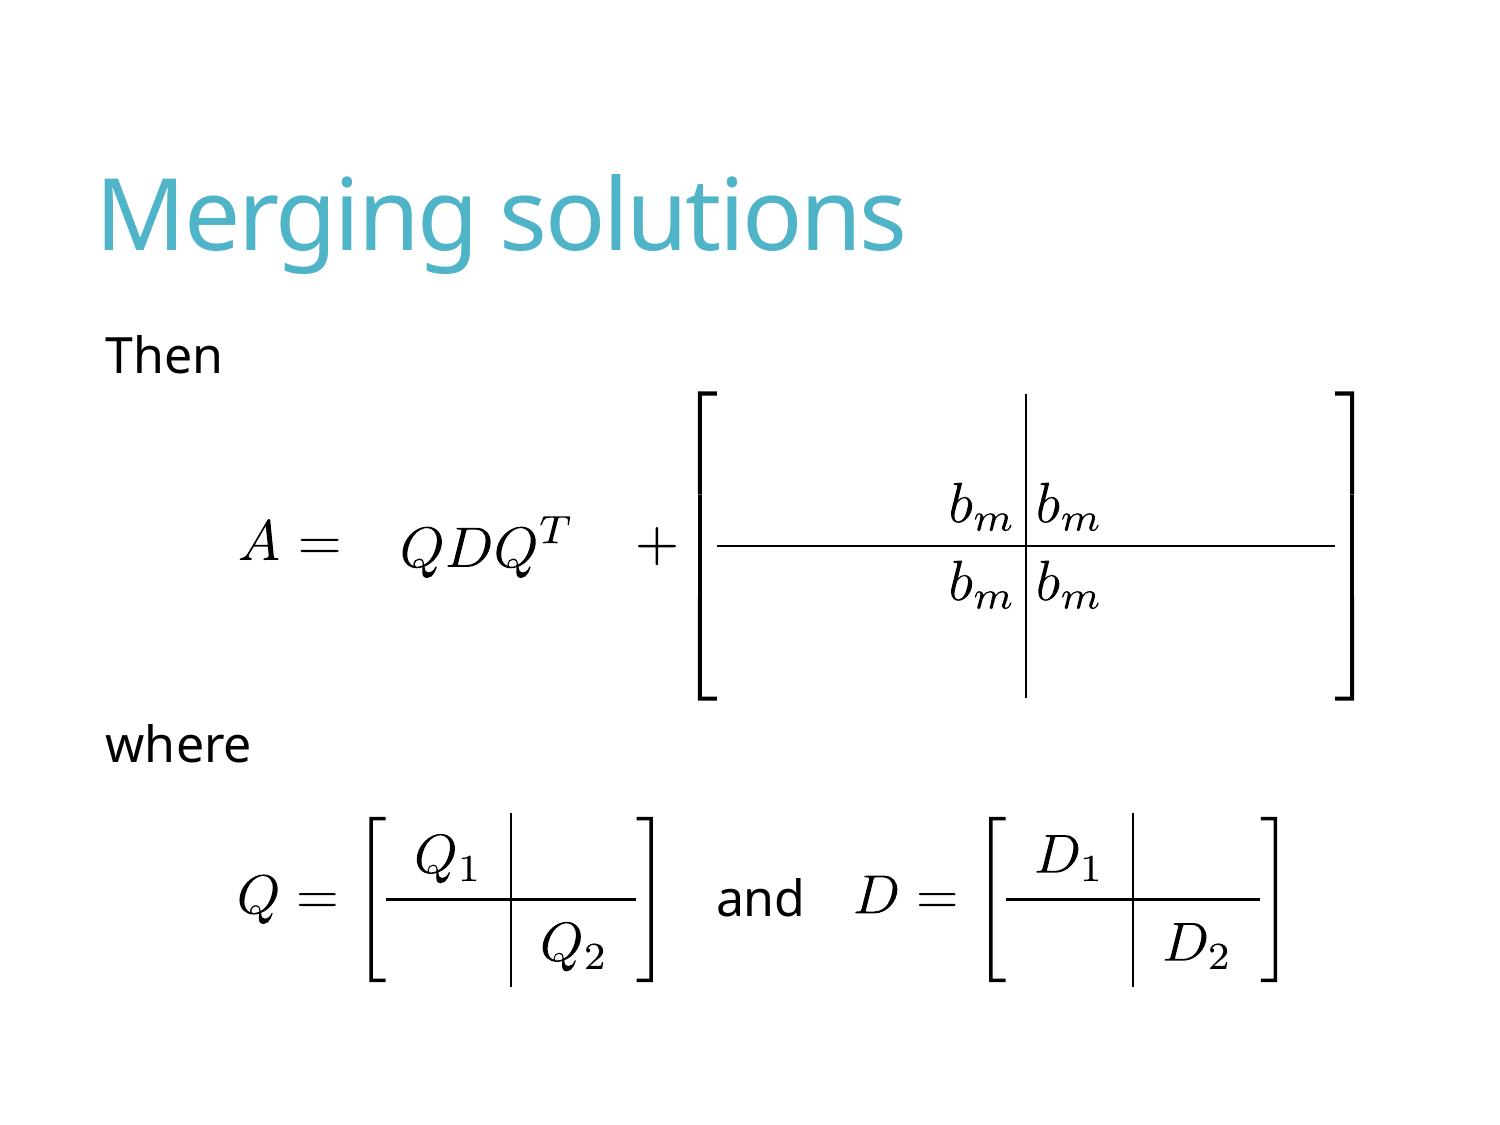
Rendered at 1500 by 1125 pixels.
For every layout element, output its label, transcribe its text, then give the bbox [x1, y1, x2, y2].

picture [239, 811, 657, 993]
text_box Then [90, 316, 239, 391]
picture [239, 391, 1359, 706]
picture [854, 811, 1278, 993]
text_box where [91, 705, 268, 781]
title Merging solutions [80, 81, 1407, 354]
text_box and [701, 859, 821, 935]
